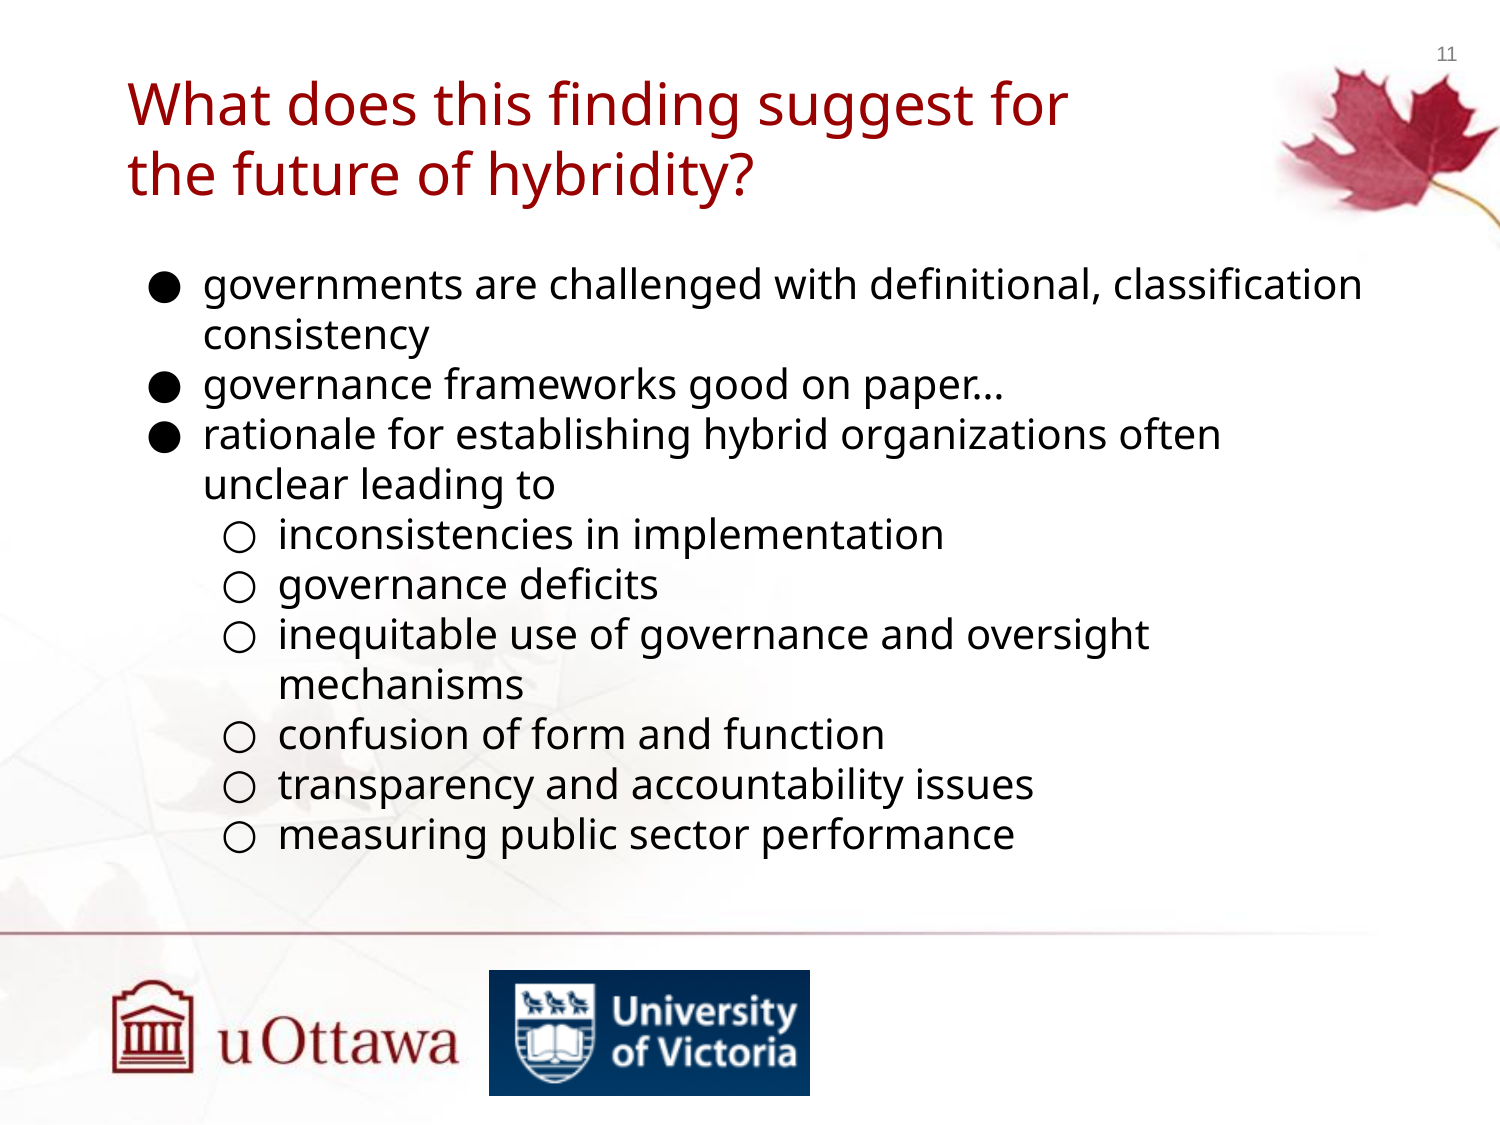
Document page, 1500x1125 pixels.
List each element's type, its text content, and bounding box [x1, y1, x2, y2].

list governments are challenged with definitional, classification consistency governance frameworks good on paper… rationale for establishing hybrid organizations often unclear leading to inconsistencies in implementation governance deficits inequitable use of governance and oversight mechanisms confusion of form and function transparency and accountability issues measuring public sector performance [112, 249, 1388, 888]
picture [0, 0, 1500, 1125]
title What does this finding suggest for the future of hybridity? [112, 62, 1188, 213]
